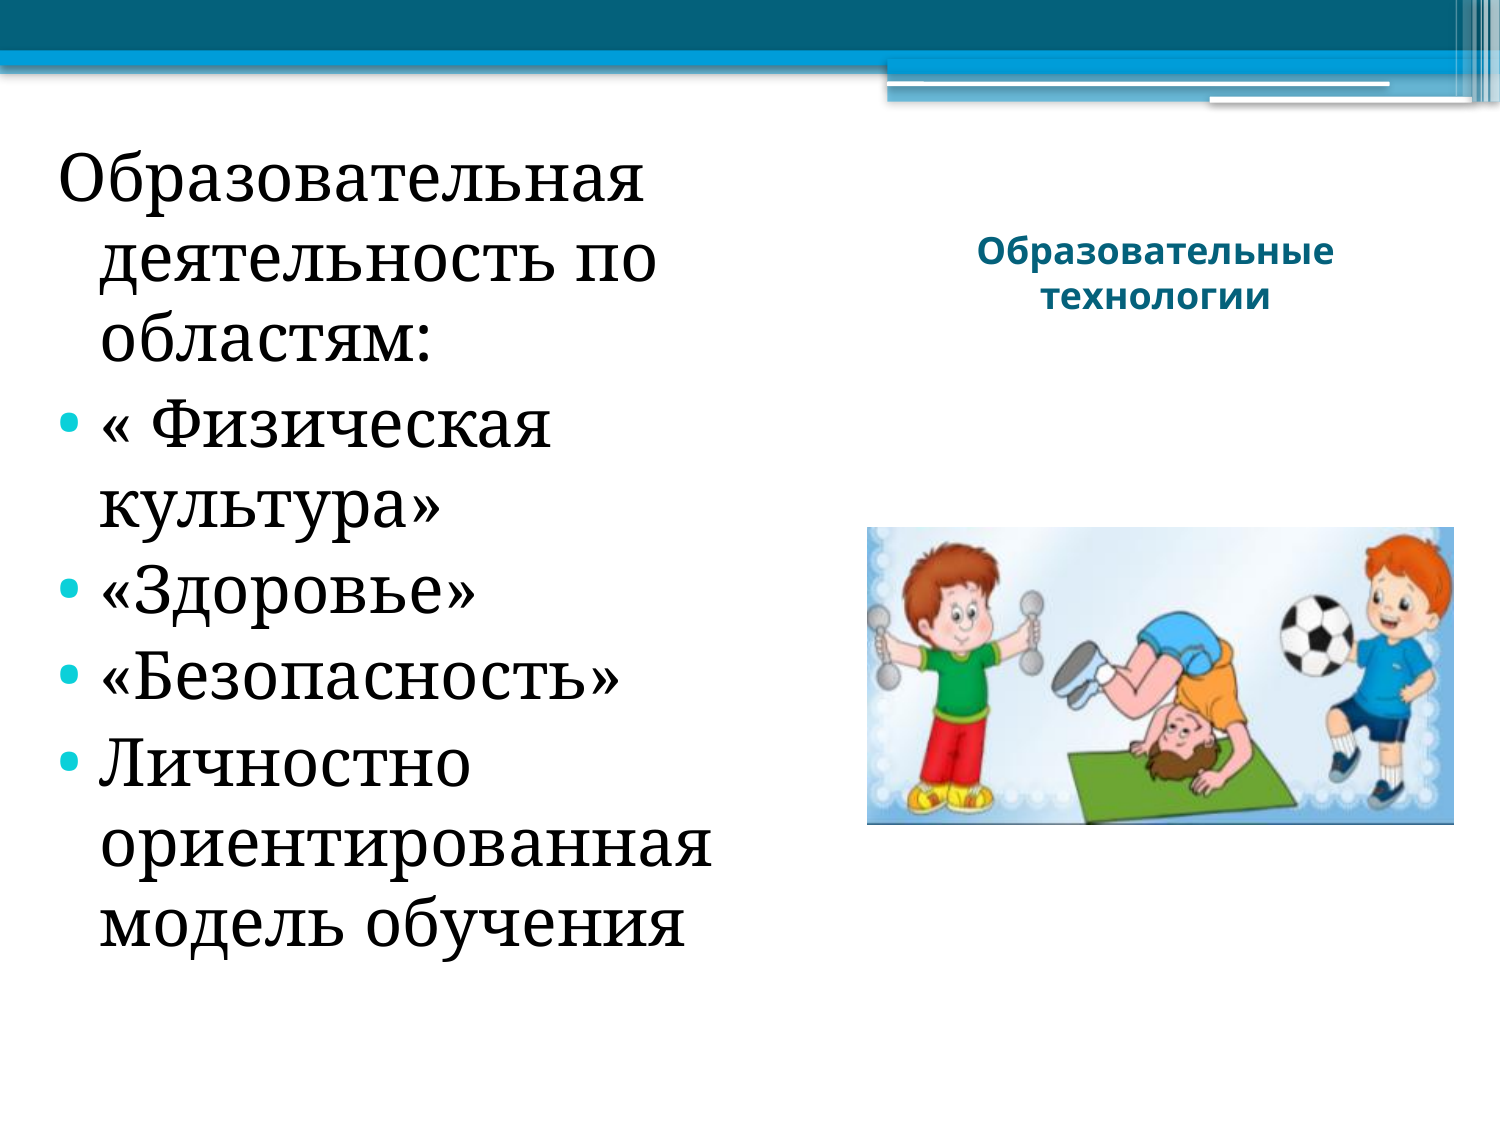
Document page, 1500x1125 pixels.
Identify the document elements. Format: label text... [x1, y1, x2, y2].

picture [866, 527, 1454, 826]
title Образовательные технологии [878, 180, 1434, 325]
list Образовательная деятельность по областям: « Физическая культура» «Здоровье» «Безопасность» Личностно ориентированная модель обучения [24, 127, 862, 1088]
